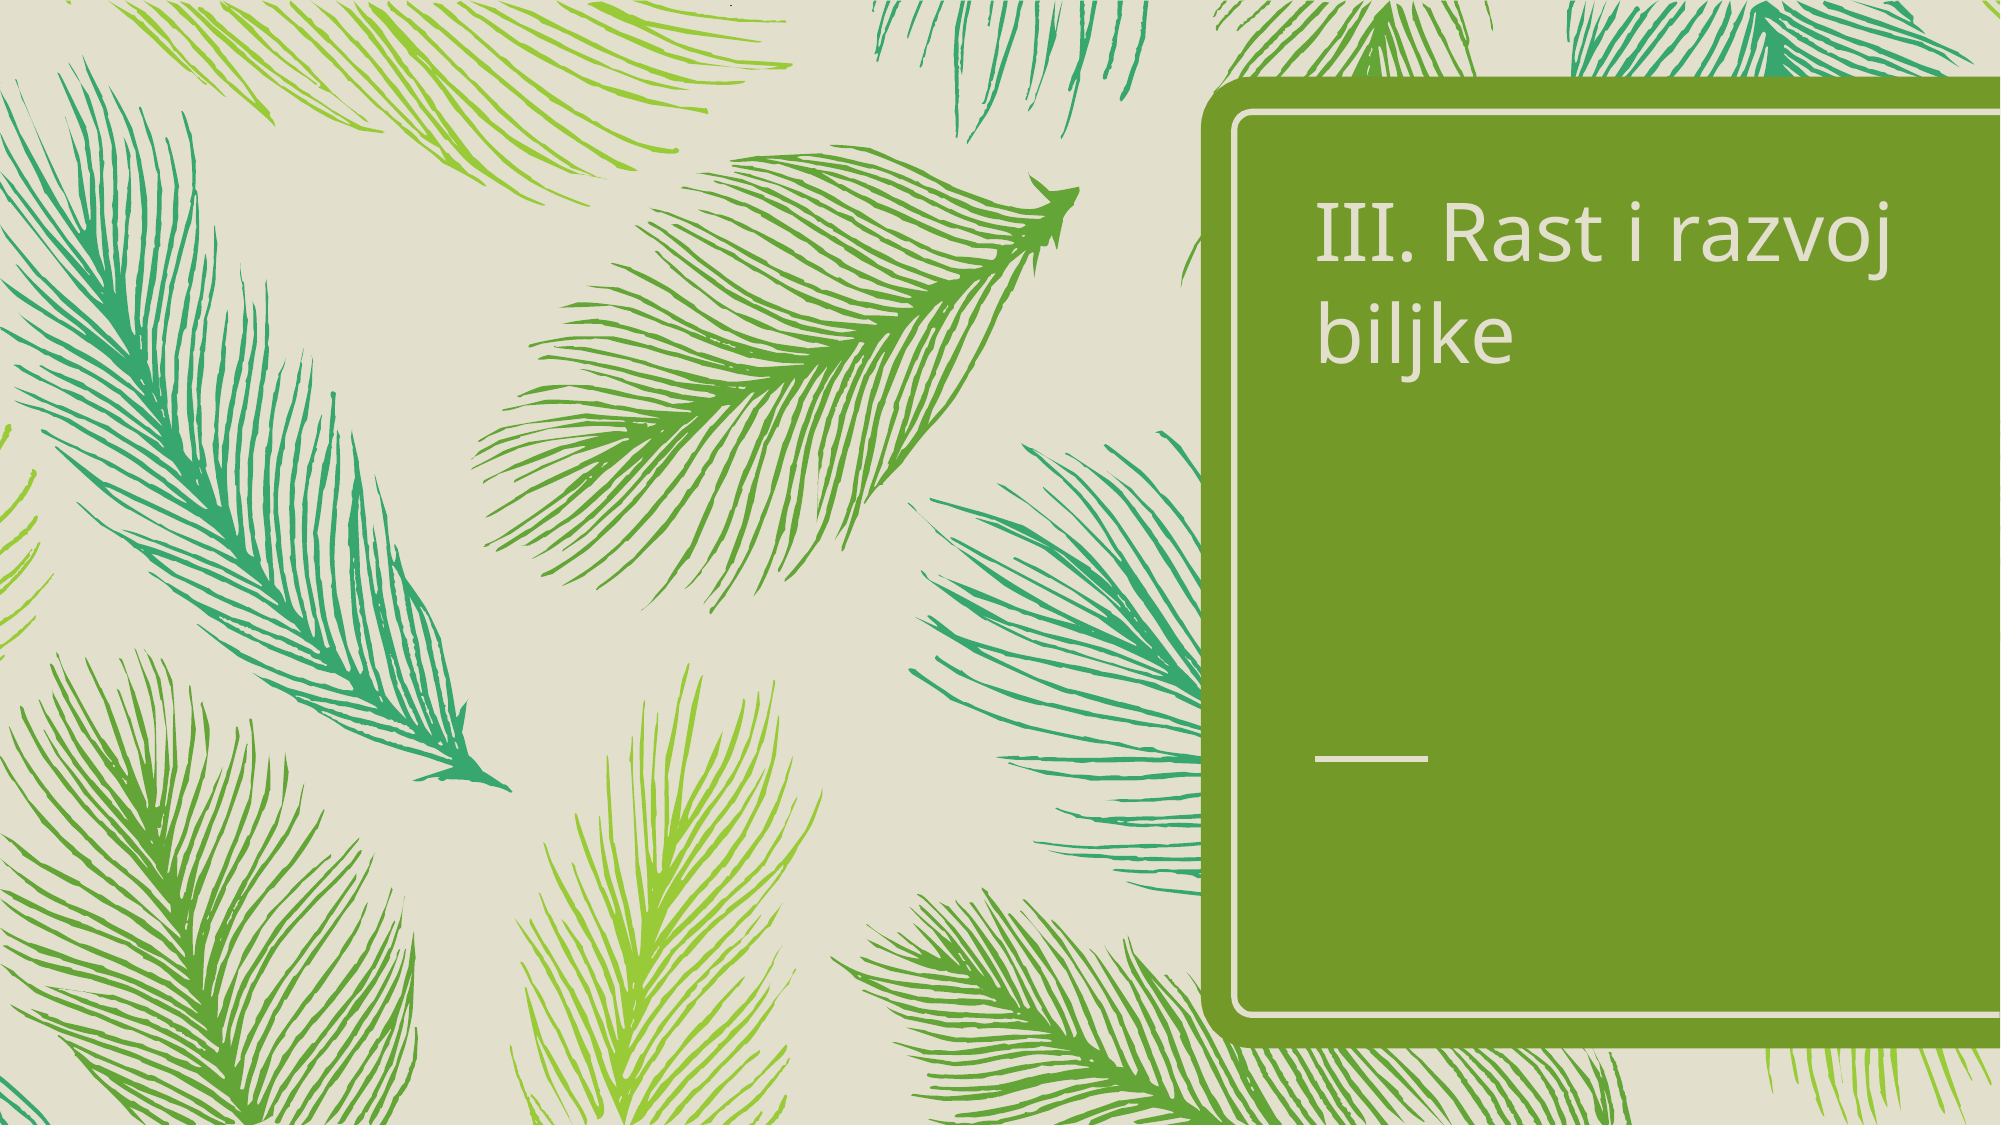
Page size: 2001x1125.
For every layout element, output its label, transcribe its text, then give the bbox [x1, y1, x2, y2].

title III. Rast i razvoj biljke [1299, 167, 1922, 718]
